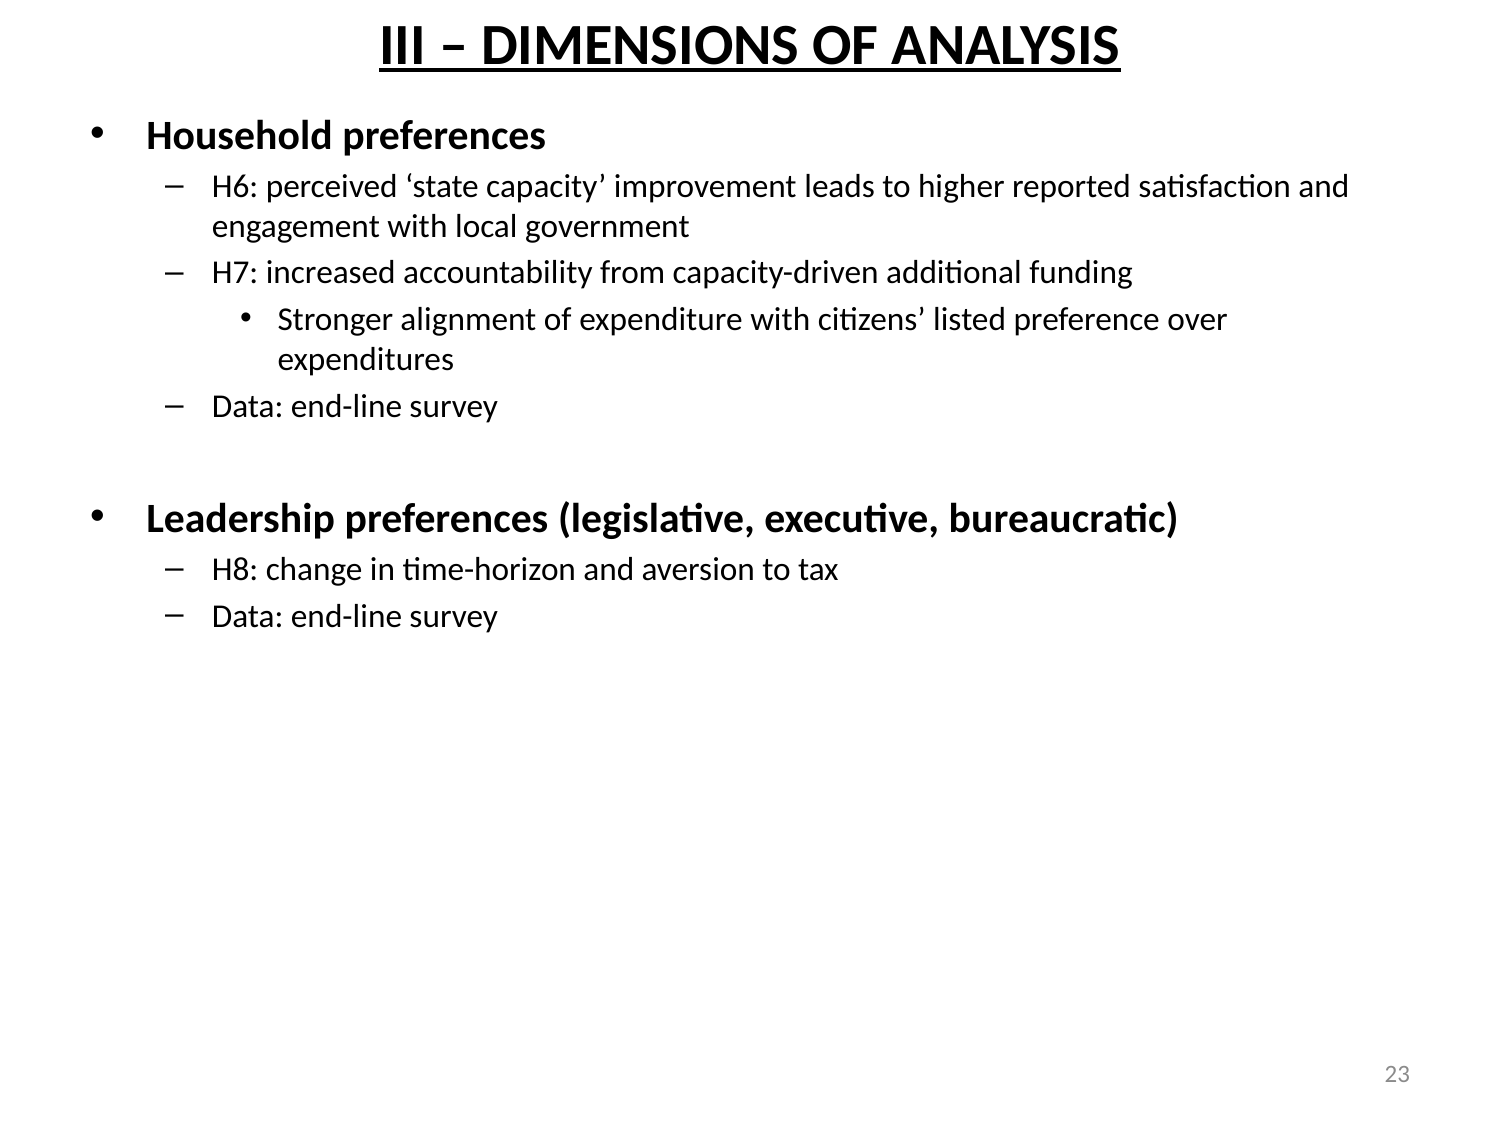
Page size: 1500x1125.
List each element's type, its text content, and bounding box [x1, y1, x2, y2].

title III – DIMENSIONS OF ANALYSIS [75, 0, 1425, 100]
slide_number 23 [1074, 1042, 1425, 1103]
list Household preferences H6: perceived ‘state capacity’ improvement leads to higher reported satisfaction and engagement with local government H7: increased accountability from capacity-driven additional funding Stronger alignment of expenditure with citizens’ listed preference over expenditures Data: end-line survey Leadership preferences (legislative, executive, bureaucratic) H8: change in time-horizon and aversion to tax Data: end-line survey [75, 100, 1413, 1050]
